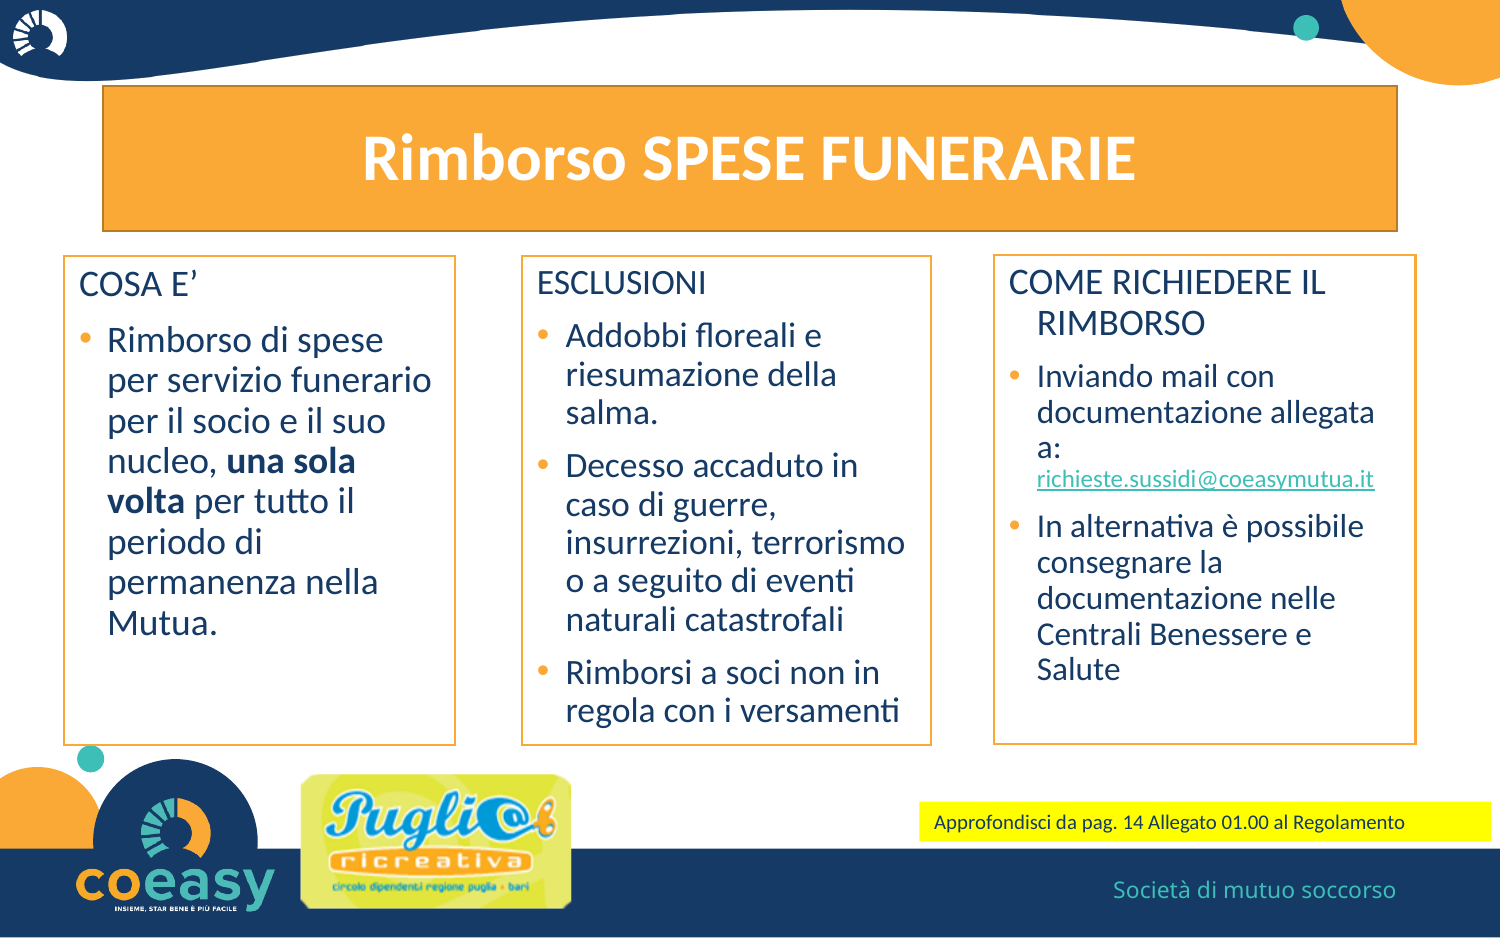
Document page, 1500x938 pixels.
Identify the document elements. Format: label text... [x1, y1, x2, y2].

list COSA E’ Rimborso di spese per servizio funerario per il socio e il suo nucleo, una sola volta per tutto il periodo di permanenza nella Mutua. [63, 255, 456, 746]
picture [298, 750, 574, 933]
text_box ESCLUSIONI Addobbi floreali e riesumazione della salma. Decesso accaduto in caso di guerre, insurrezioni, terrorismo o a seguito di eventi naturali catastrofali Rimborsi a soci non in regola con i versamenti [521, 255, 932, 746]
picture [76, 798, 275, 912]
text_box COME RICHIEDERE IL RIMBORSO Inviando mail con documentazione allegata a: richieste.sussidi@coeasymutua.it In alternativa è possibile consegnare la documentazione nelle Centrali Benessere e Salute [993, 254, 1417, 745]
text_box Approfondisci da pag. 14 Allegato 01.00 al Regolamento [919, 801, 1491, 842]
picture [0, 0, 1500, 123]
title Rimborso SPESE FUNERARIE [102, 85, 1398, 232]
